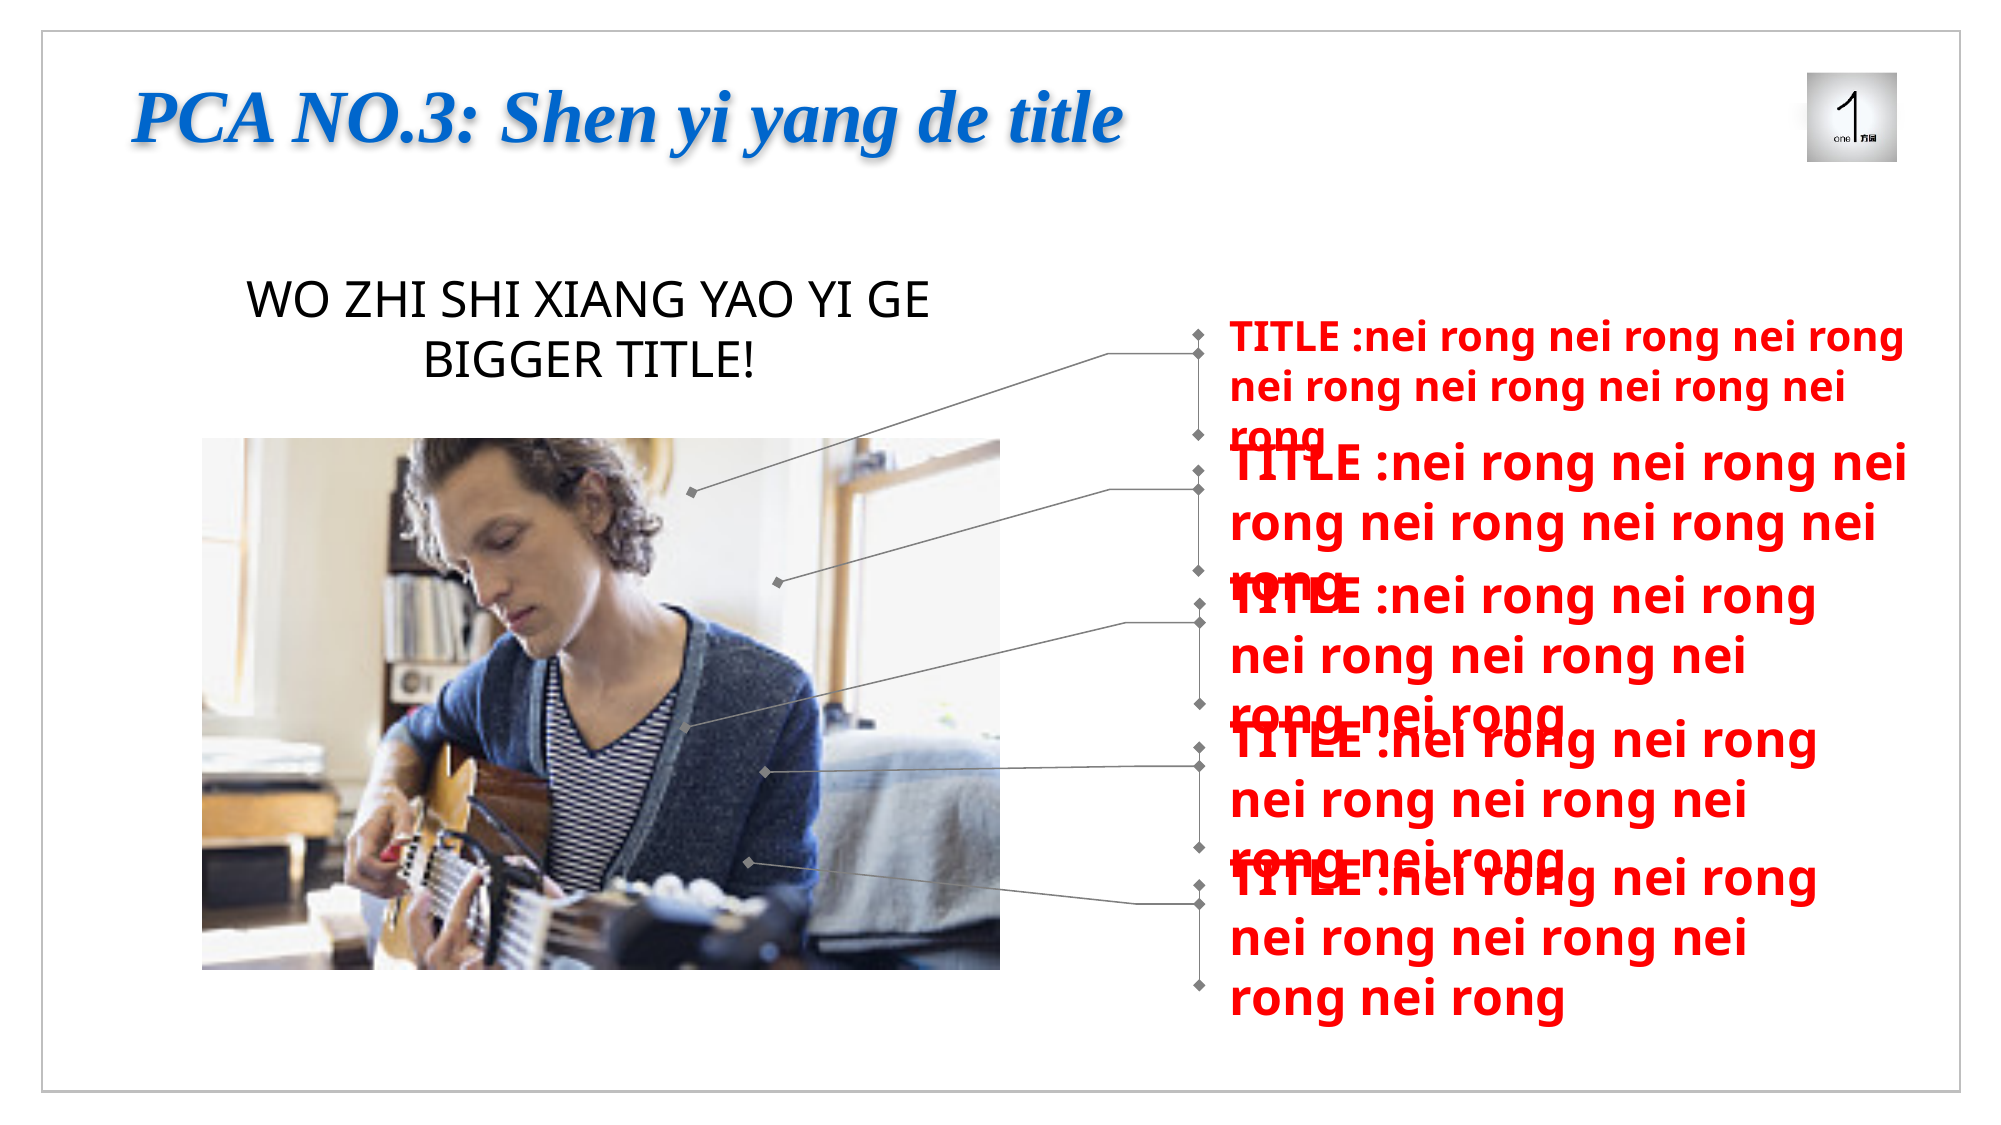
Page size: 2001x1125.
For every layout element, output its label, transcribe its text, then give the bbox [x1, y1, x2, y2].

text_box TITLE :nei rong nei rong nei rong nei rong nei rong nei rong [1000, 597, 1206, 711]
text_box TITLE :nei rong nei rong nei rong nei rong nei rong nei rong [1000, 464, 1205, 577]
text_box TITLE :nei rong nei rong nei rong nei rong nei rong nei rong nei rong [854, 328, 1205, 442]
text_box TITLE :nei rong nei rong nei rong nei rong nei rong nei rong [1214, 471, 1925, 571]
text_box TITLE :nei rong nei rong nei rong nei rong nei rong nei rong [1000, 879, 1206, 992]
text_box TITLE :nei rong nei rong nei rong nei rong nei rong nei rong [1000, 741, 1206, 854]
text_box TITLE :nei rong nei rong nei rong nei rong nei rong nei rong [1215, 885, 1869, 985]
text_box PCA NO.3: Shen yi yang de title [116, 59, 1141, 165]
picture [1807, 72, 1897, 162]
text_box TITLE :nei rong nei rong nei rong nei rong nei rong nei rong [1214, 604, 1875, 704]
picture [202, 438, 1000, 970]
text_box TITLE :nei rong nei rong nei rong nei rong nei rong nei rong [1215, 748, 1869, 848]
text_box WO ZHI SHI XIANG YAO YI GE BIGGER TITLE! [131, 260, 1047, 395]
text_box TITLE :nei rong nei rong nei rong nei rong nei rong nei rong nei rong [1214, 335, 1929, 435]
